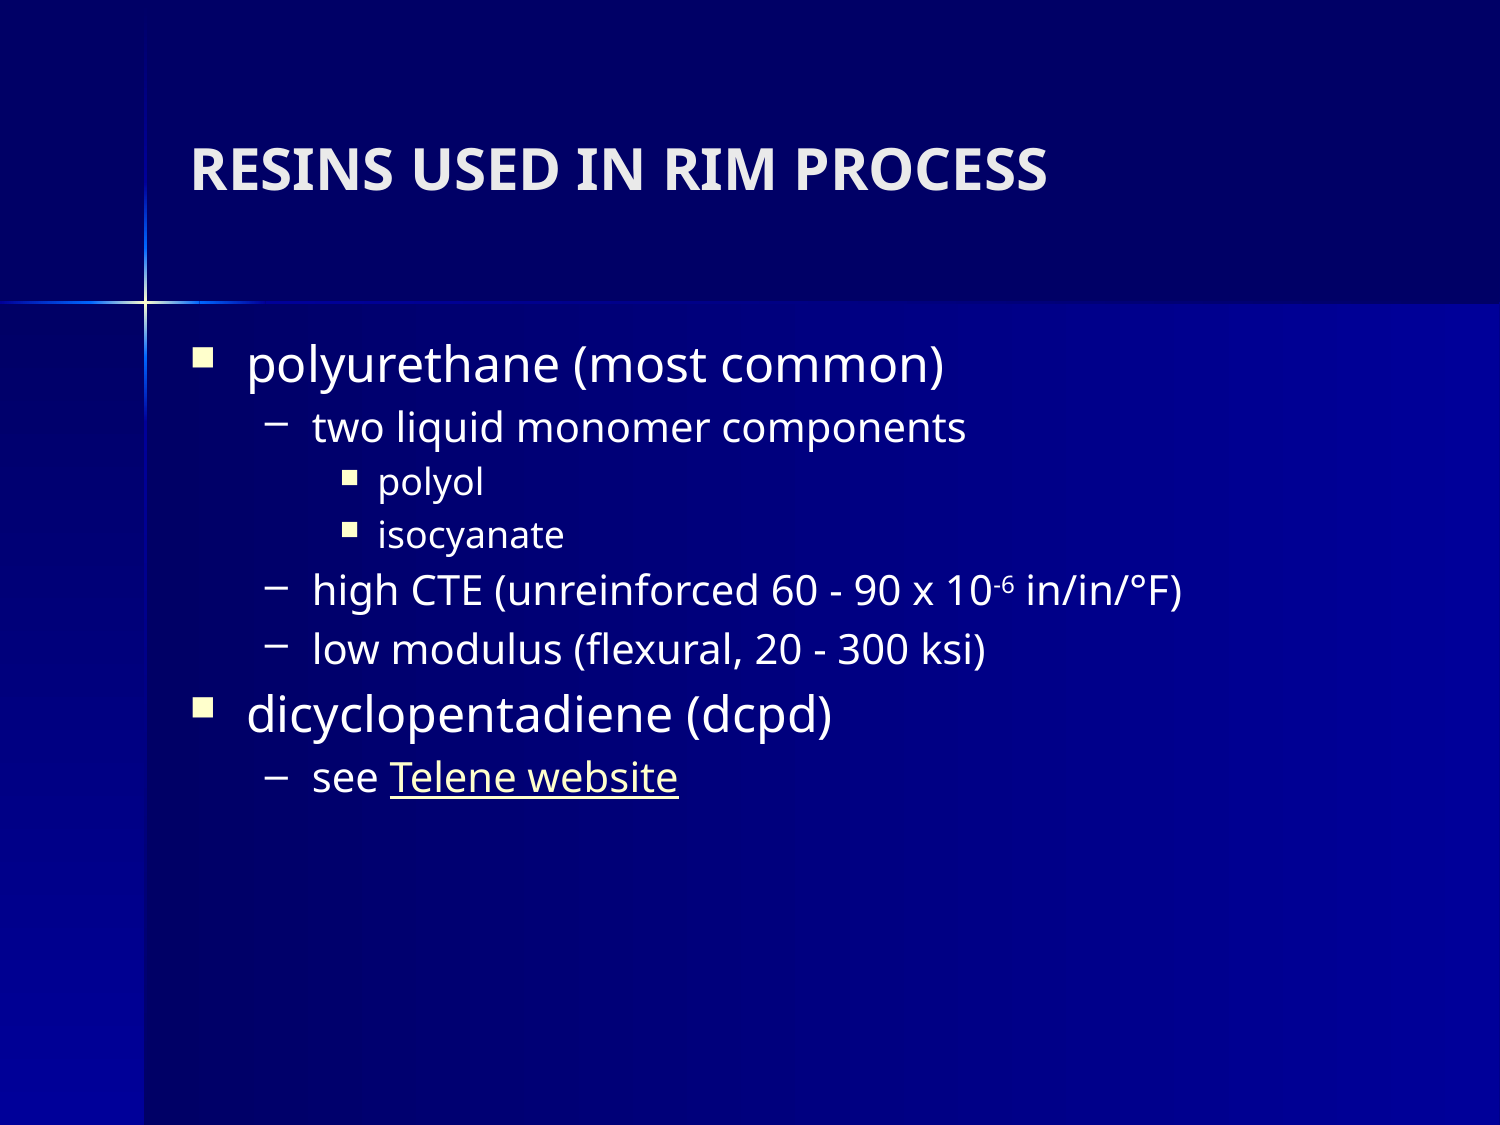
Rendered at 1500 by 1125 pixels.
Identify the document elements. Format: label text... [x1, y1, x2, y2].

title RESINS USED IN RIM PROCESS [174, 49, 1413, 286]
list polyurethane (most common) two liquid monomer components polyol isocyanate high CTE (unreinforced 60 - 90 x 10-6 in/in/°F) low modulus (flexural, 20 - 300 ksi) dicyclopentadiene (dcpd) see Telene website [174, 324, 1413, 1001]
